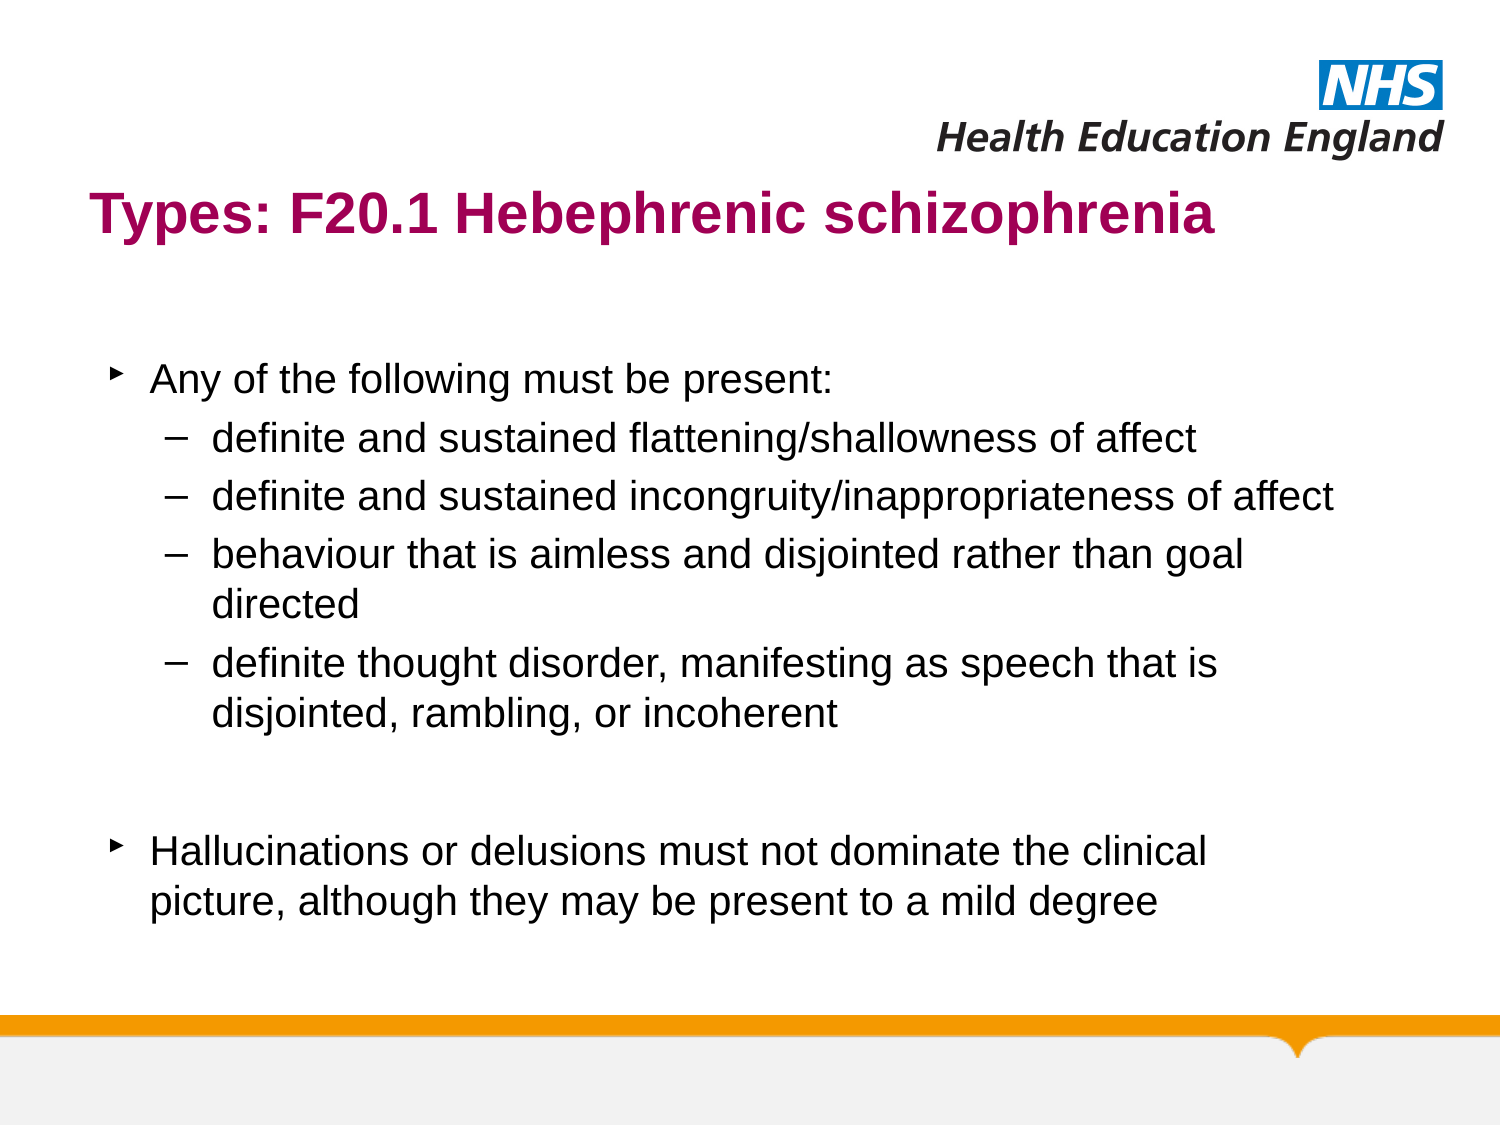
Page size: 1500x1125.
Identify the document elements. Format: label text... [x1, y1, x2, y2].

picture [936, 59, 1445, 161]
list Any of the following must be present: definite and sustained flattening/shallowness of affect definite and sustained incongruity/inappropriateness of affect behaviour that is aimless and disjointed rather than goal directed definite thought disorder, manifesting as speech that is disjointed, rambling, or incoherent Hallucinations or delusions must not dominate the clinical picture, although they may be present to a mild degree [75, 344, 1361, 1001]
title Types: F20.1 Hebephrenic schizophrenia [75, 168, 1350, 280]
